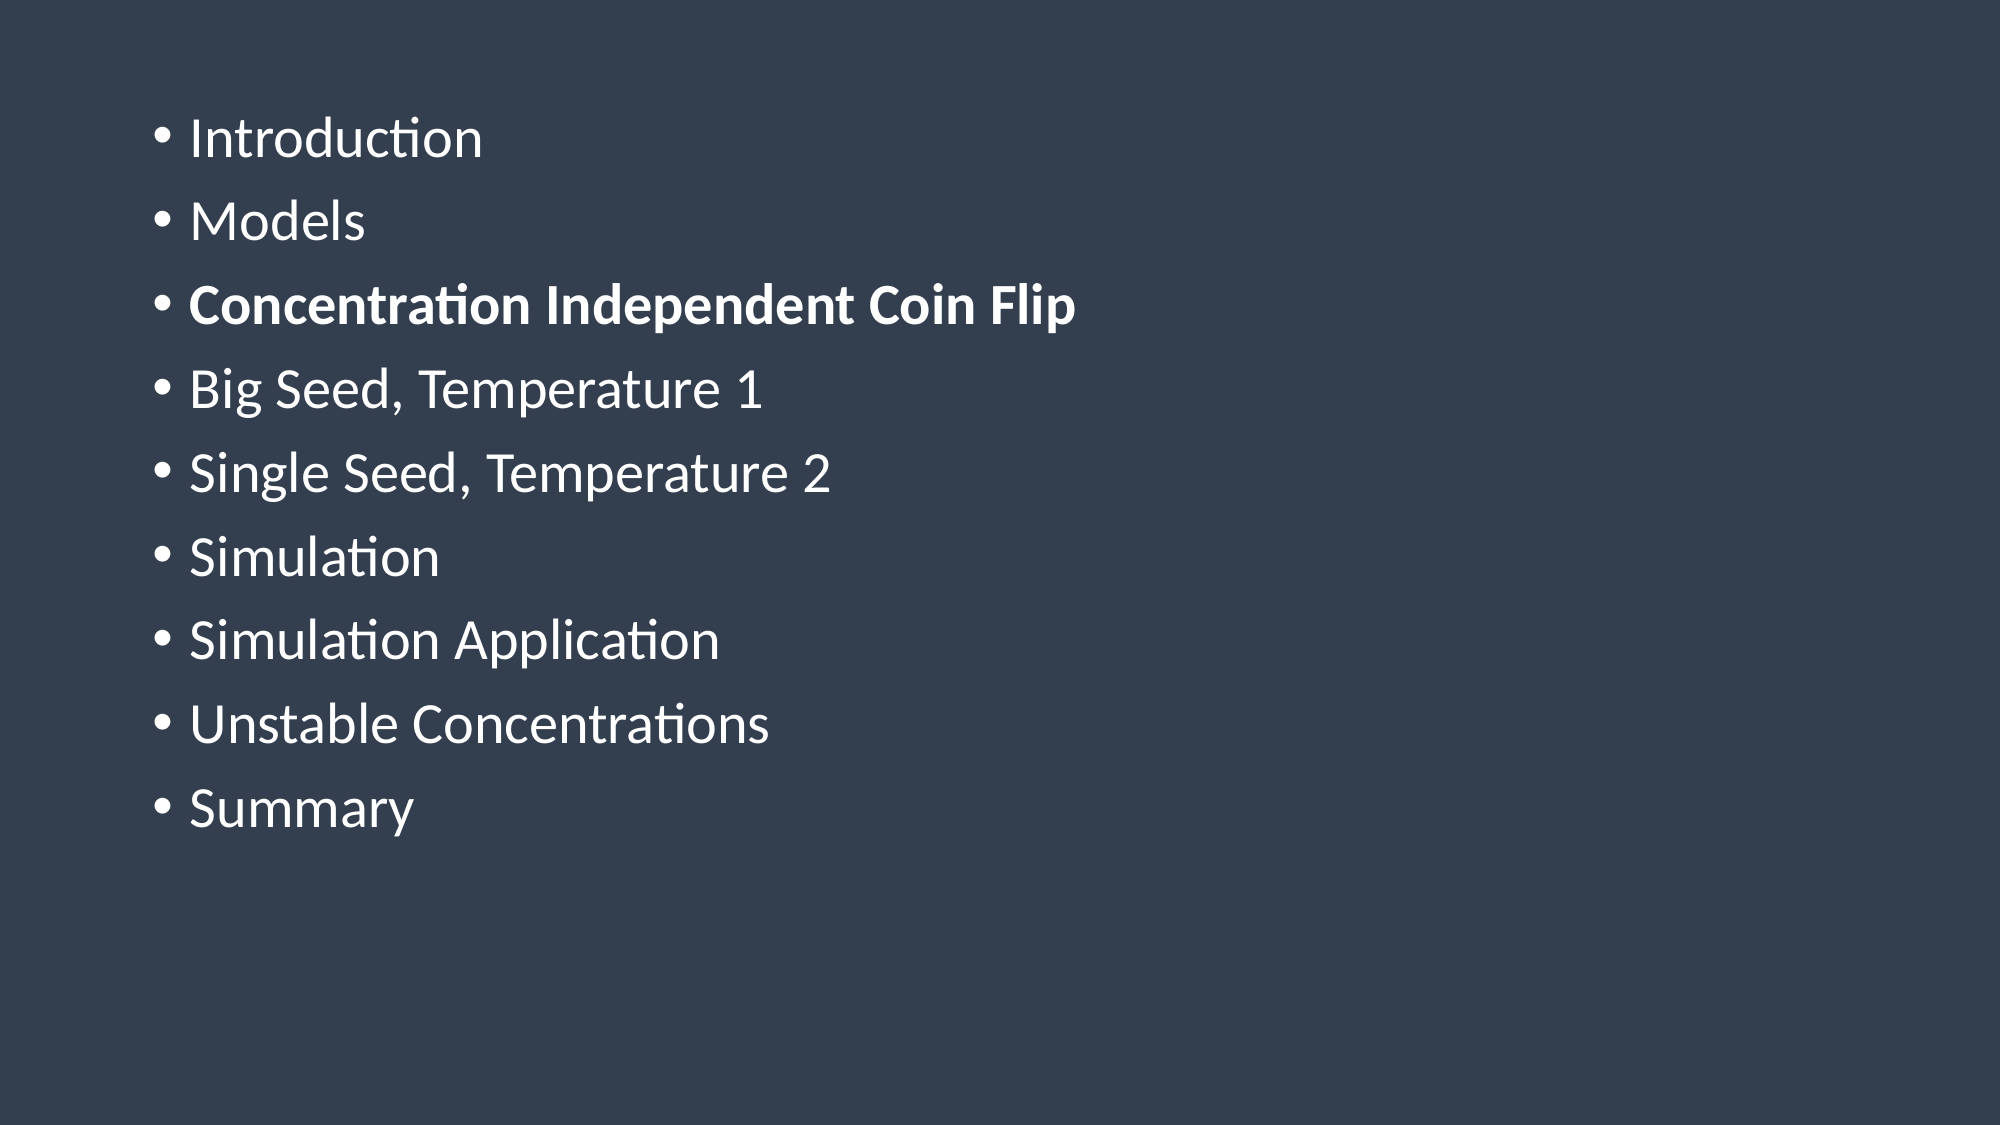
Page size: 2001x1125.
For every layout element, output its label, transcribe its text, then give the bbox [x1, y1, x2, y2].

list Introduction Models Concentration Independent Coin Flip Big Seed, Temperature 1 Single Seed, Temperature 2 Simulation Simulation Application Unstable Concentrations Summary [137, 99, 1863, 1014]
